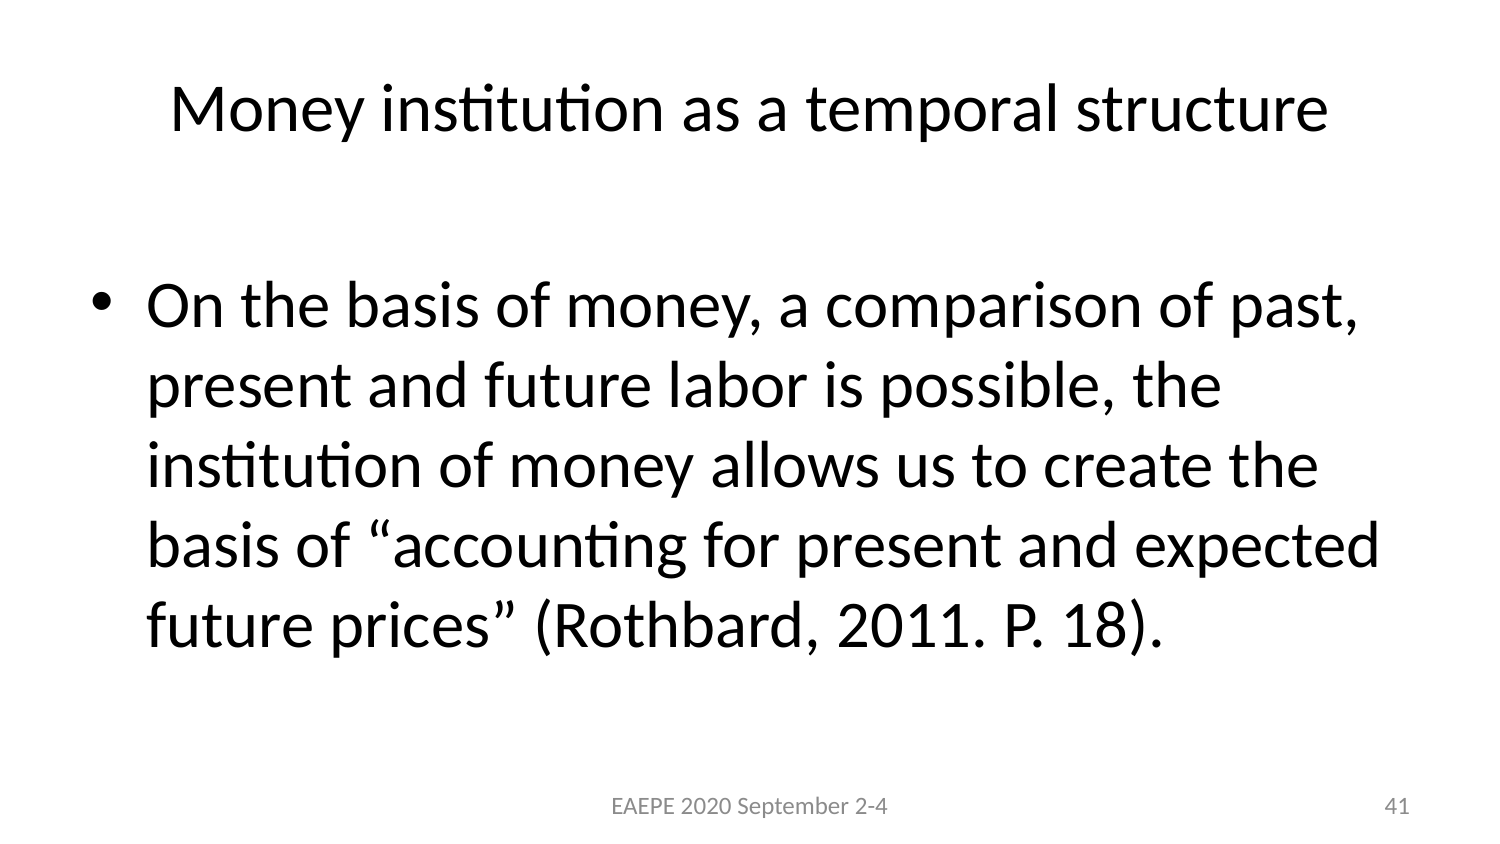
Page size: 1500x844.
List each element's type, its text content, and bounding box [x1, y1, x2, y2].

list On the basis of money, a comparison of past, present and future labor is possible, the institution of money allows us to create the basis of “accounting for present and expected future prices” (Rothbard, 2011. P. 18). [75, 253, 1425, 810]
title Money institution as a temporal structure [75, 33, 1425, 175]
footer EAEPE 2020 September 2-4 [512, 782, 988, 827]
slide_number 41 [1074, 782, 1425, 827]
